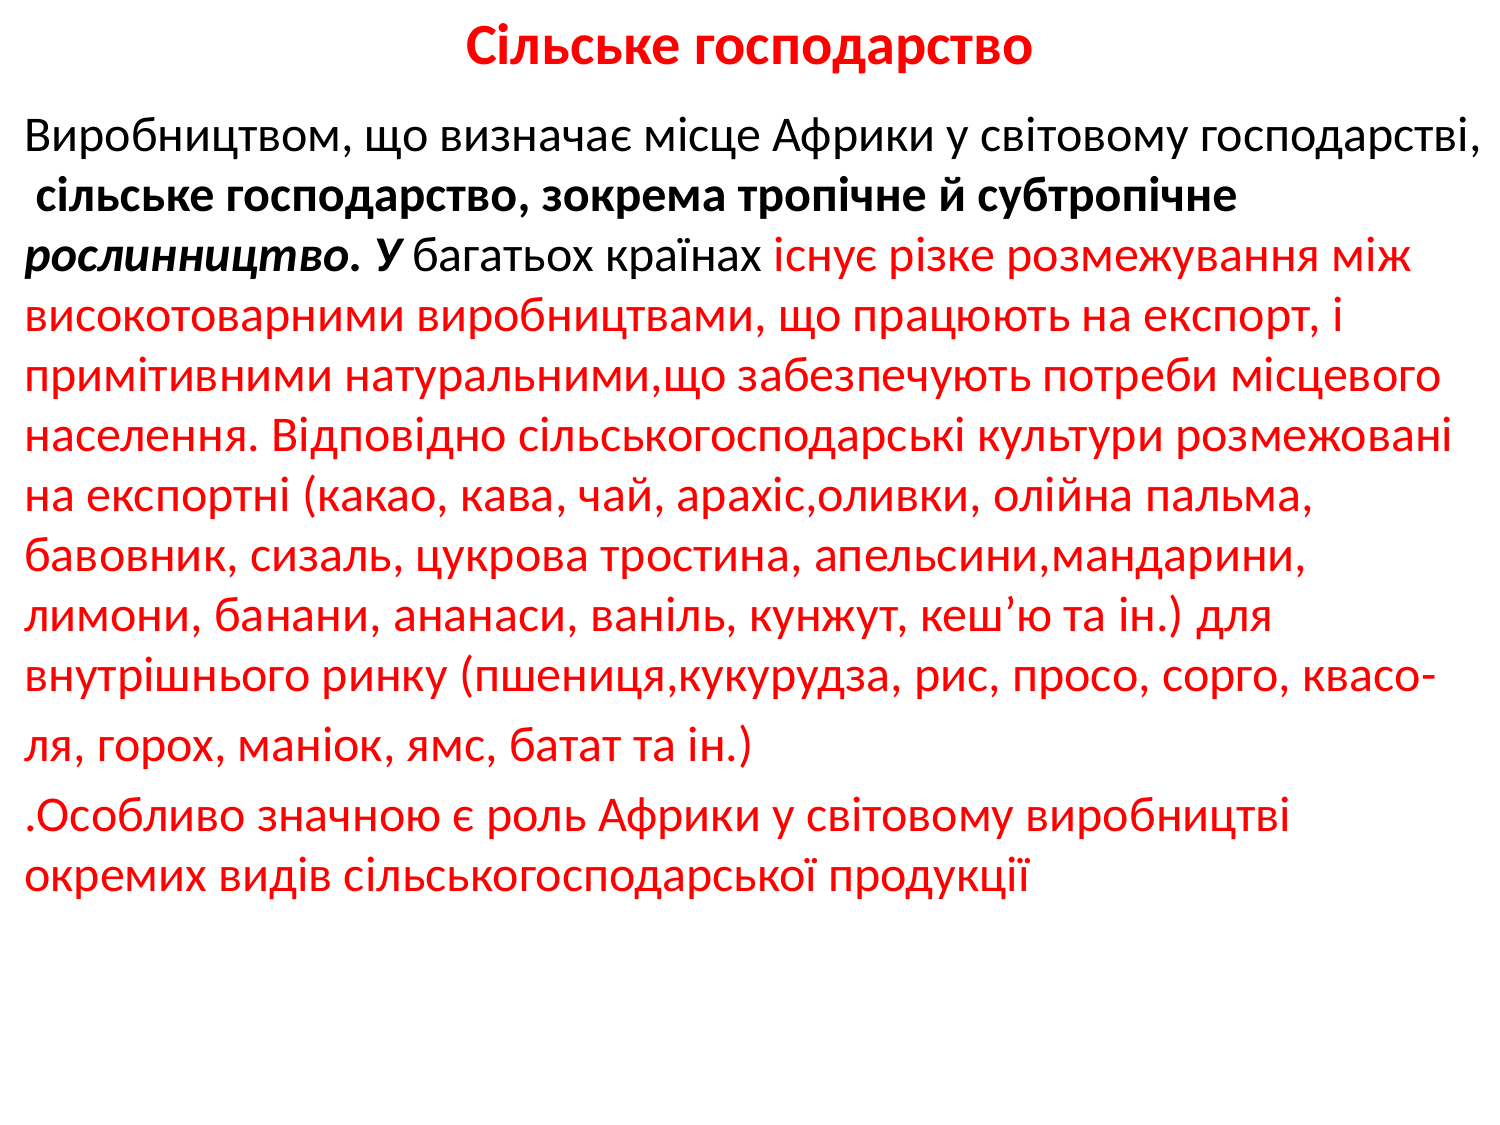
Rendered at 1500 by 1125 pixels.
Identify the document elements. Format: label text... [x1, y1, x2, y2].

list Виробництвом, що визначає місце Африки у світовому господарстві, сільське господарство, зокрема тропічне й субтропічне рослинництво. У багатьох країнах існує різке розмежування між високотоварними виробництвами, що працюють на експорт, і примітивними натуральними,що забезпечують потреби місцевого населення. Відповідно сільськогосподарські культури розмежовані на експортні (какао, кава, чай, арахіс,оливки, олійна пальма, бавовник, сизаль, цукрова тростина, апельсини,мандарини, лимони, банани, ананаси, ваніль, кунжут, кеш’ю та ін.) для внутрішнього ринку (пшениця,кукурудза, рис, просо, сорго, квасо- ля, горох, маніок, ямс, батат та ін.) .Особливо значною є роль Африки у світовому виробництві окремих видів сільськогосподарської продукції [0, 93, 1500, 1005]
title Сільське господарство [0, 0, 1500, 93]
